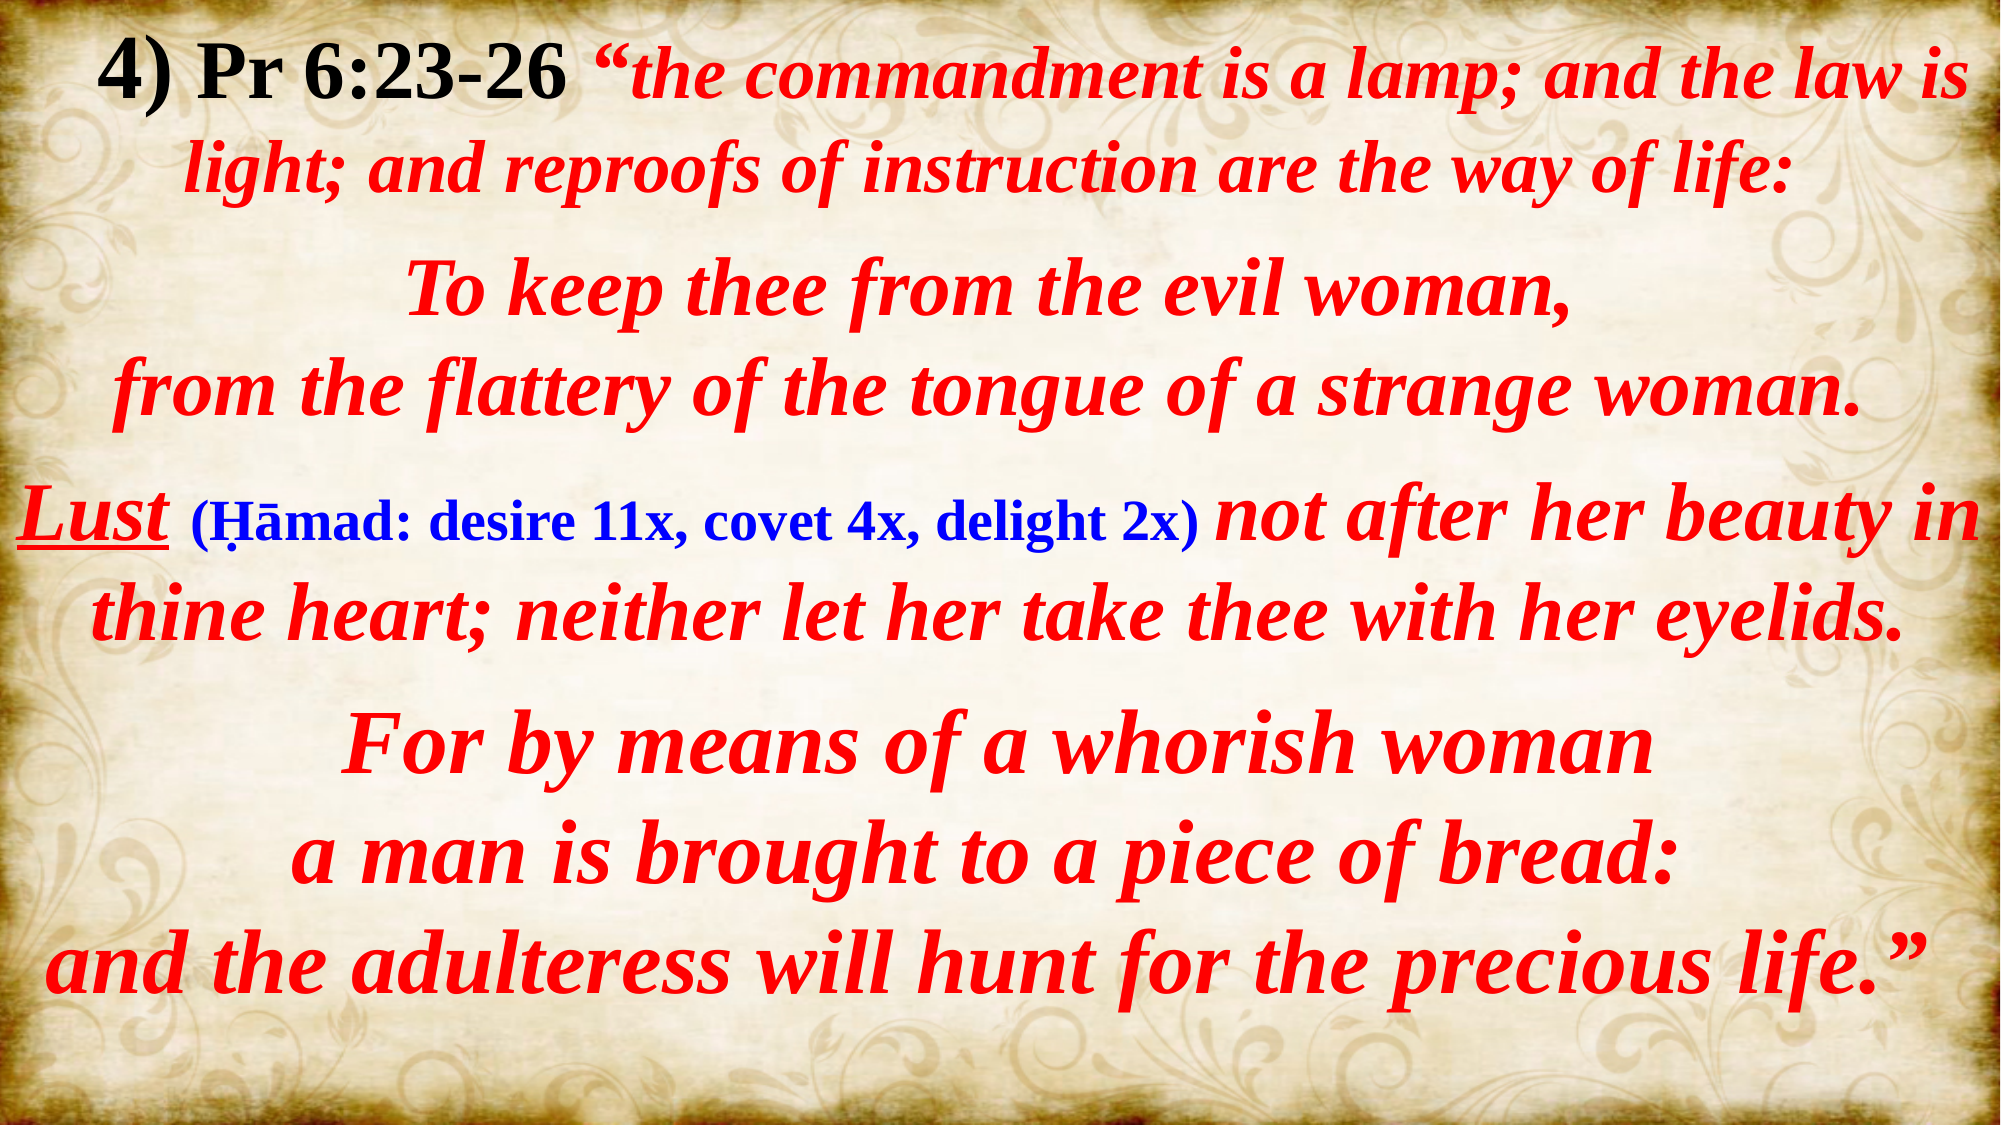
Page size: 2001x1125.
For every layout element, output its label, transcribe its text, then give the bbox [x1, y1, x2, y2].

picture [0, 0, 2001, 1125]
text_box 4) Pr 6:23-26 “the commandment is a lamp; and the law is light; and reproofs of instruction are the way of life: To keep thee from the evil woman, from the flattery of the tongue of a strange woman. Lust (Ḥāmad: desire 11x, covet 4x, delight 2x) not after her beauty in thine heart; neither let her take thee with her eyelids. For by means of a whorish woman a man is brought to a piece of bread: and the adulteress will hunt for the precious life.” [0, 0, 2000, 1120]
